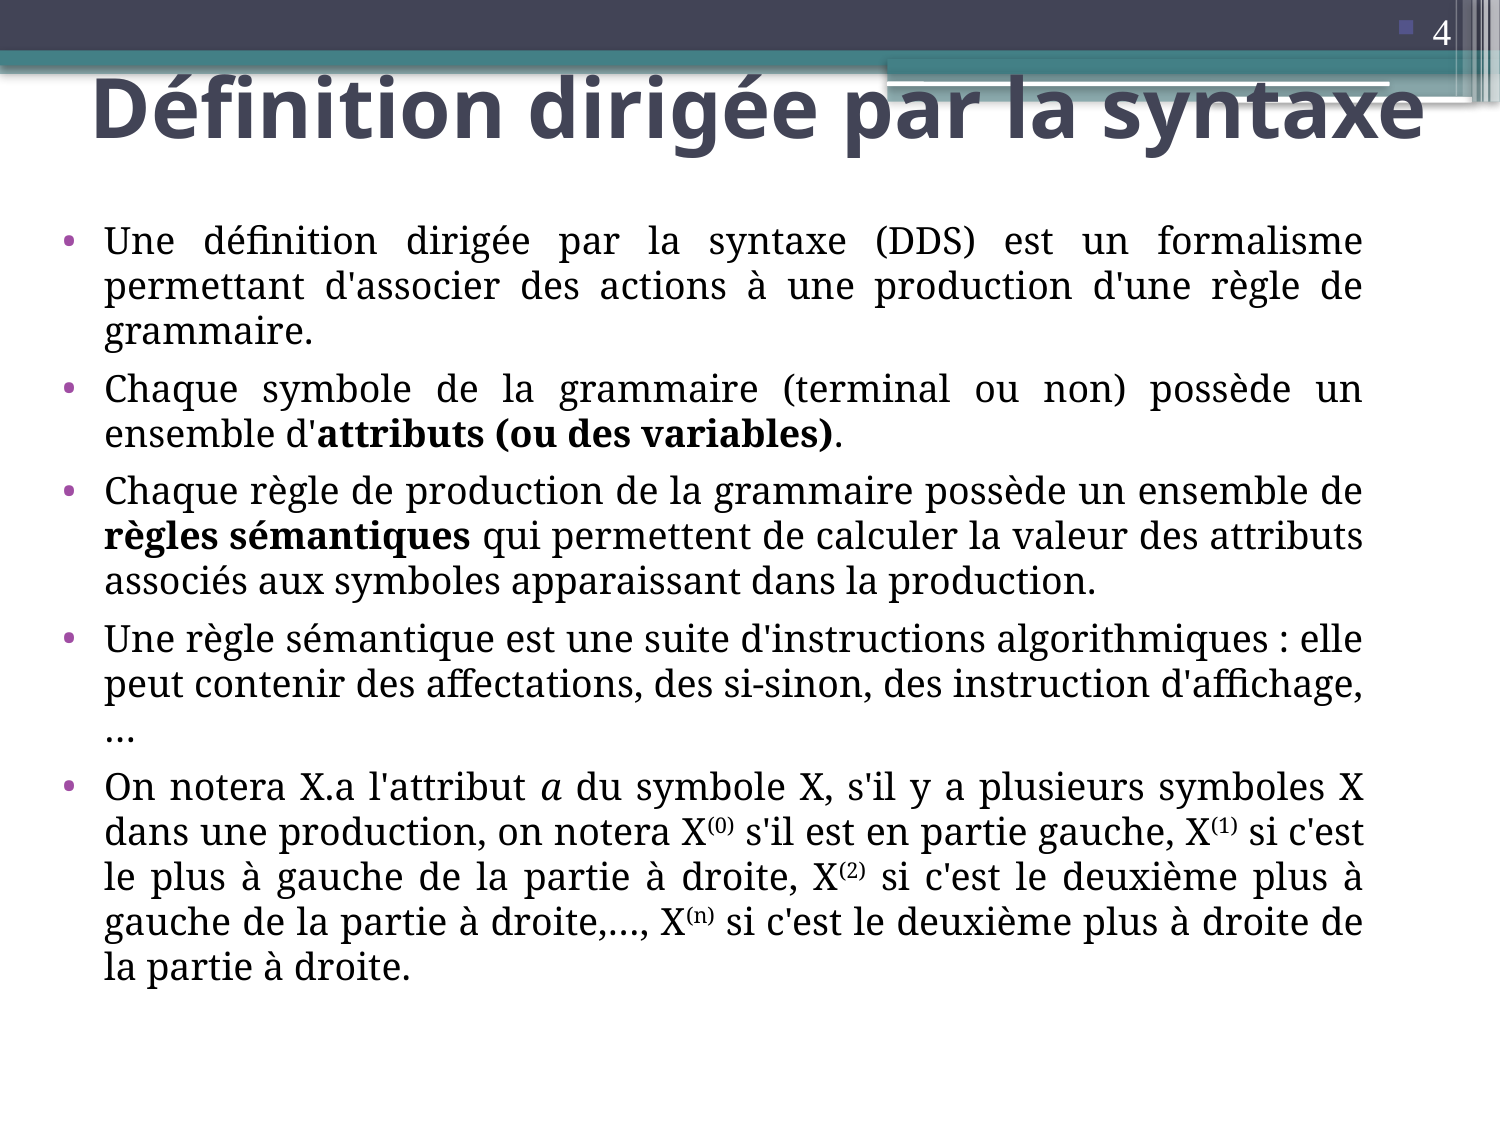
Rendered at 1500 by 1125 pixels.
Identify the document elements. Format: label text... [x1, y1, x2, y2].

list Une définition dirigée par la syntaxe (DDS) est un formalisme permettant d'associer des actions à une production d'une règle de grammaire. Chaque symbole de la grammaire (terminal ou non) possède un ensemble d'attributs (ou des variables). Chaque règle de production de la grammaire possède un ensemble de règles sémantiques qui permettent de calculer la valeur des attributs associés aux symboles apparaissant dans la production. Une règle sémantique est une suite d'instructions algorithmiques : elle peut contenir des affectations, des si-sinon, des instruction d'affichage,… On notera X.a l'attribut a du symbole X, s'il y a plusieurs symboles X dans une production, on notera X(0) s'il est en partie gauche, X(1) si c'est le plus à gauche de la partie à droite, X(2) si c'est le deuxième plus à gauche de la partie à droite,…, X(n) si c'est le deuxième plus à droite de la partie à droite. [29, 209, 1380, 1047]
slide_number 4 [1341, 0, 1466, 61]
text_box Définition dirigée par la syntaxe [74, 45, 1453, 164]
